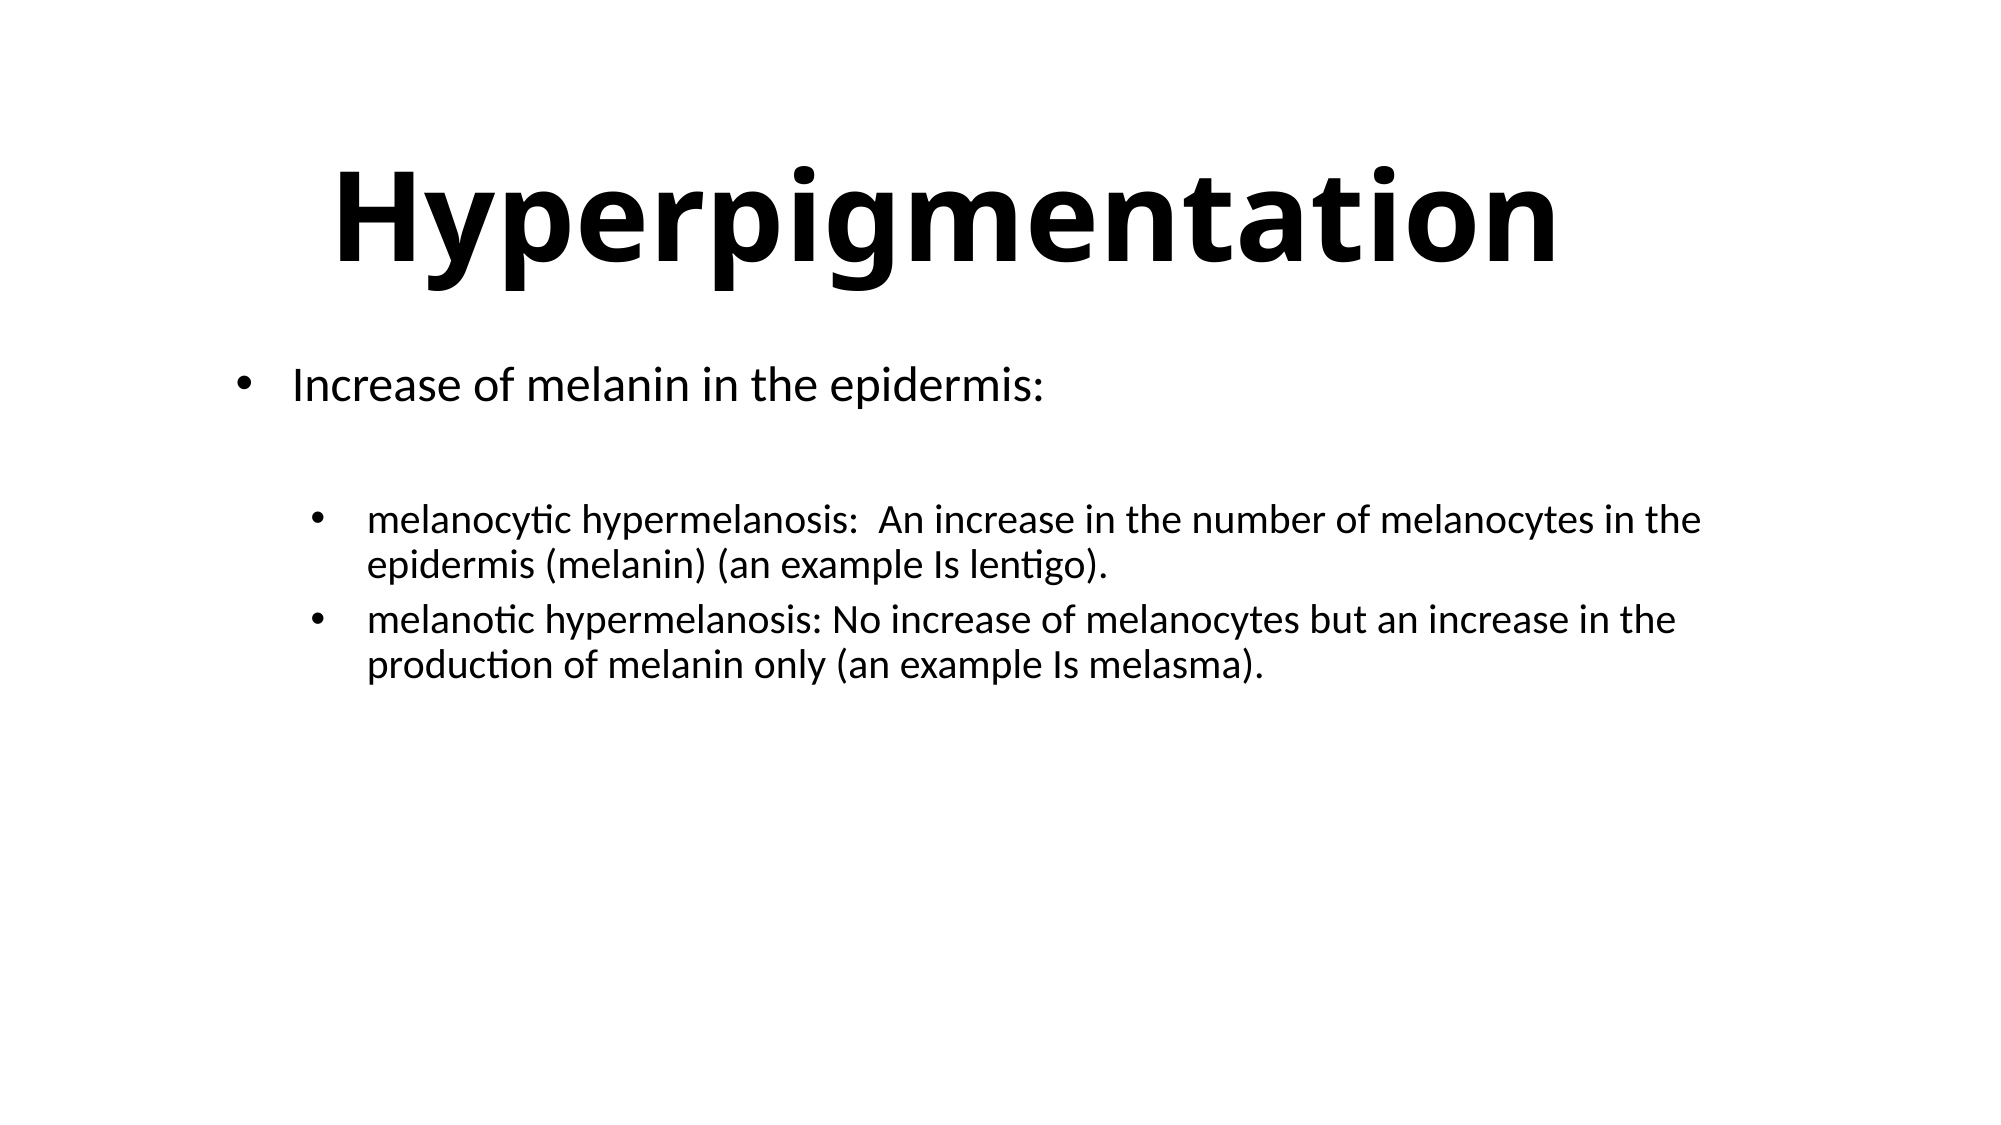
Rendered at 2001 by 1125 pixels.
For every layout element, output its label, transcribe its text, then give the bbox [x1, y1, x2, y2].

subtitle Increase of melanin in the epidermis: melanocytic hypermelanosis: An increase in the number of melanocytes in the epidermis (melanin) (an example Is lentigo). melanotic hypermelanosis: No increase of melanocytes but an increase in the production of melanin only (an example Is melasma). [220, 350, 1750, 863]
title Hyperpigmentation [220, 113, 1706, 296]
